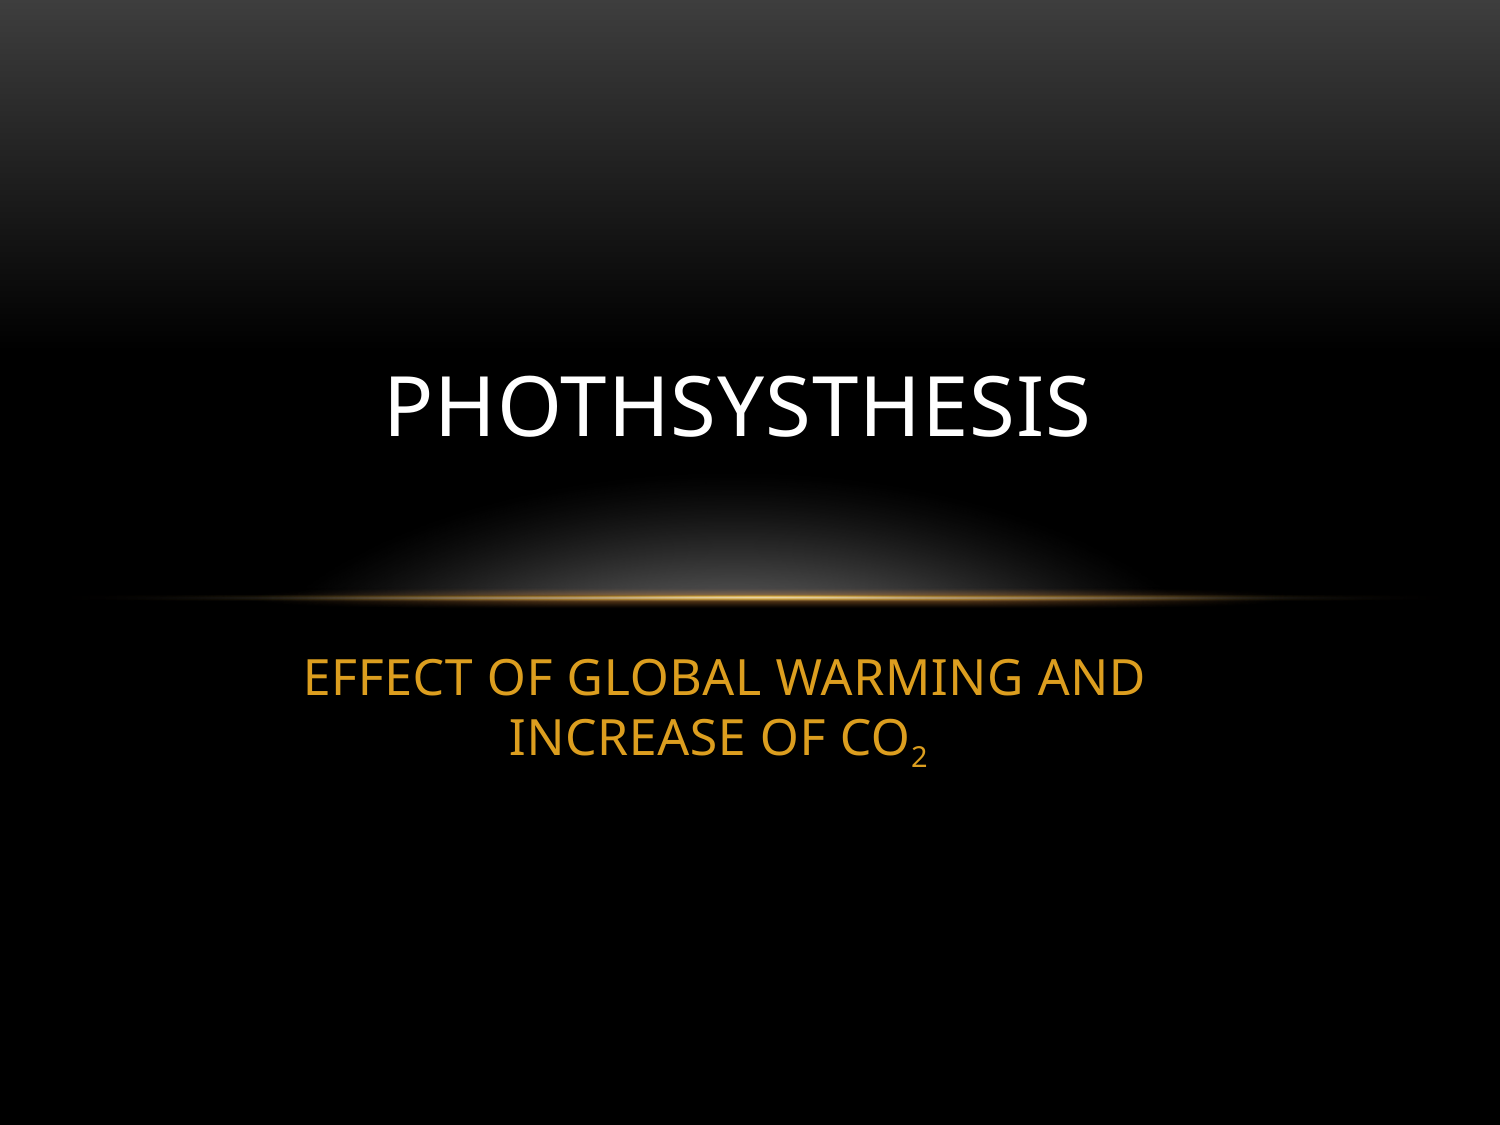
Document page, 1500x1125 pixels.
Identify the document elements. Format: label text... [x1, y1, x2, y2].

title PHOTHSYSTHESIS [100, 219, 1376, 461]
picture [0, 0, 1500, 750]
subtitle EFFECT OF GLOBAL WARMING AND INCREASE OF CO2 [200, 637, 1250, 925]
